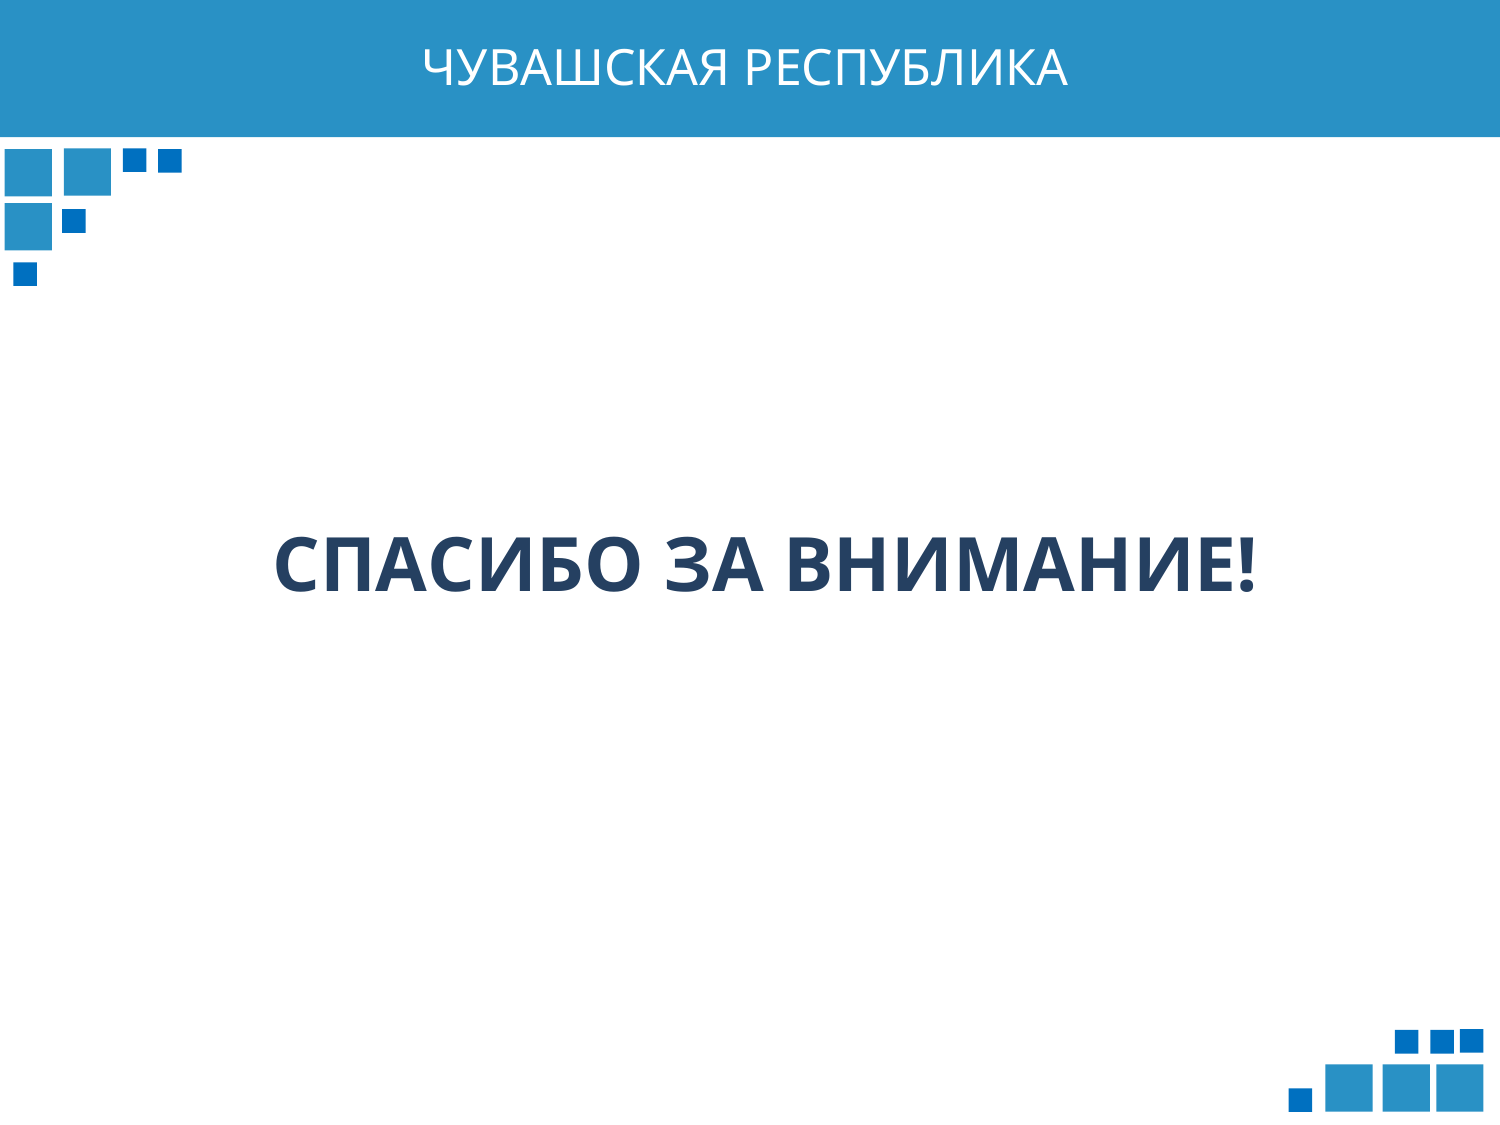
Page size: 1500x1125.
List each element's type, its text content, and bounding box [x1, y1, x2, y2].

text_box СПАСИБО ЗА ВНИМАНИЕ! [257, 509, 1274, 614]
text_box [1458, 1027, 1486, 1055]
text_box [3, 201, 54, 252]
text_box [121, 146, 148, 174]
text_box ЧУВАШСКАЯ РЕСПУБЛИКА [36, 28, 1454, 104]
text_box [1434, 1062, 1486, 1114]
text_box [62, 146, 113, 198]
text_box [1323, 1062, 1375, 1114]
text_box [1393, 1028, 1421, 1056]
text_box [11, 260, 39, 288]
text_box [156, 147, 184, 175]
text_box [1428, 1028, 1456, 1056]
text_box [0, 0, 1500, 139]
text_box [60, 207, 88, 235]
text_box [1286, 1086, 1314, 1114]
text_box [3, 147, 54, 198]
text_box [1381, 1062, 1432, 1114]
